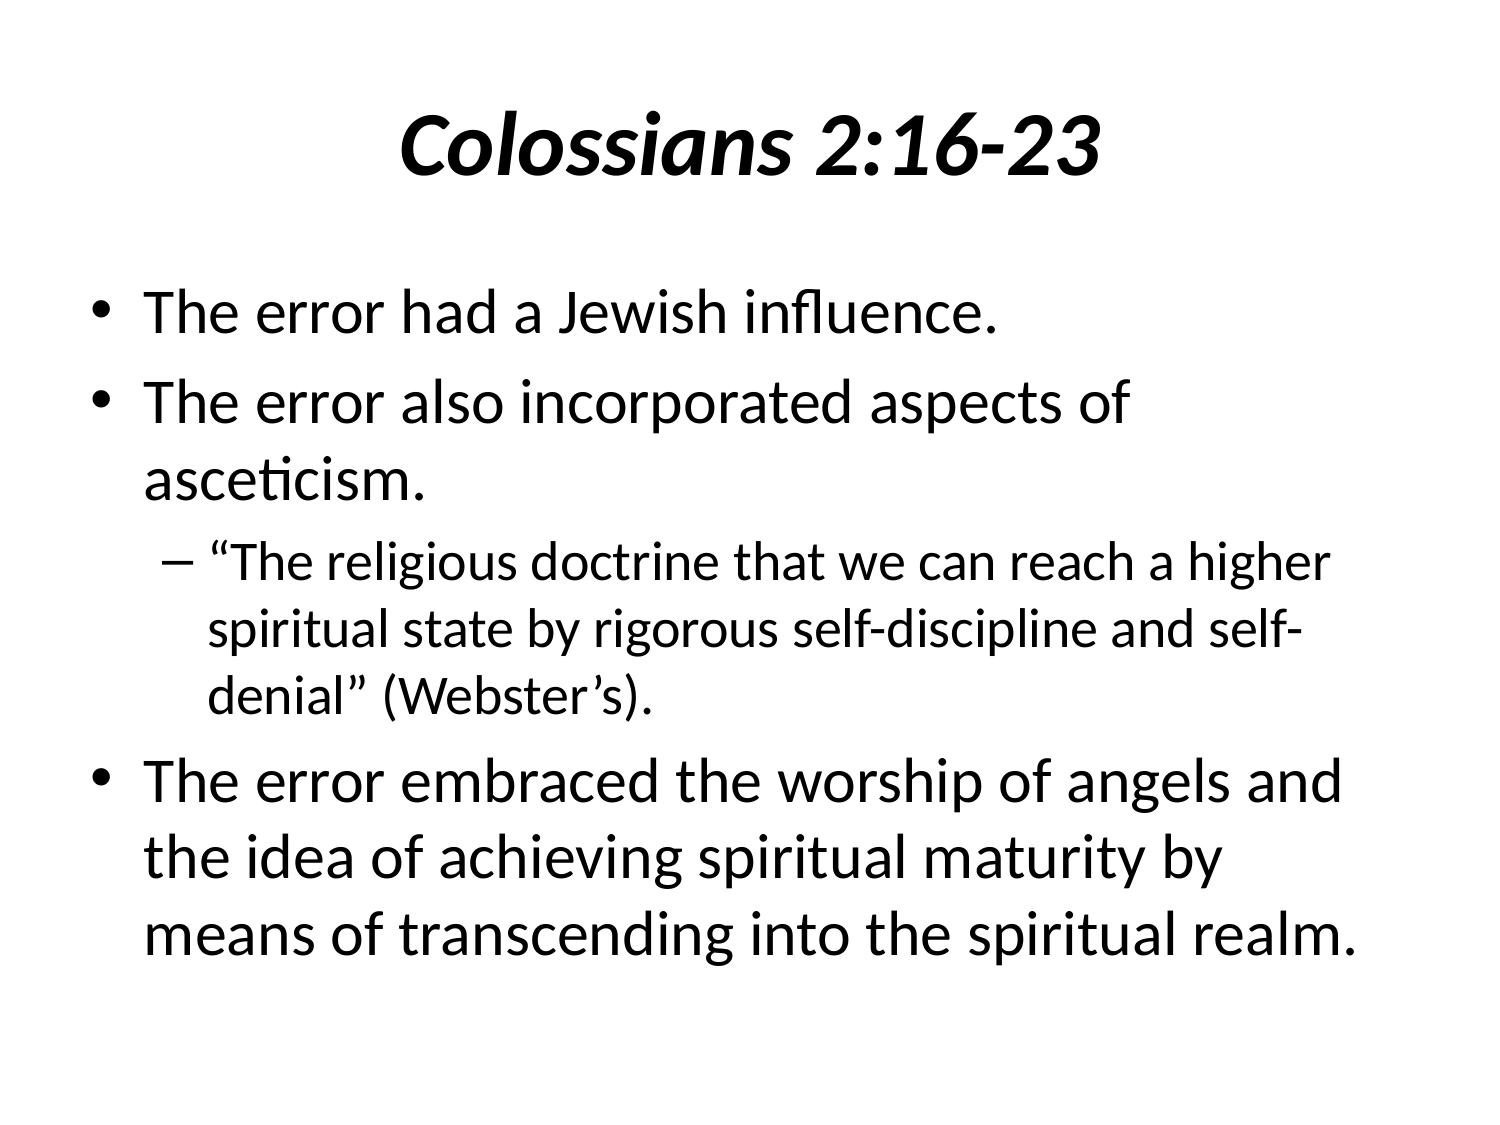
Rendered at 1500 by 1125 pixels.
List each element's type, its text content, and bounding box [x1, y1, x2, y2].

title Colossians 2:16-23 [75, 45, 1425, 233]
list The error had a Jewish influence. The error also incorporated aspects of asceticism. “The religious doctrine that we can reach a higher spiritual state by rigorous self-discipline and self-denial” (Webster’s). The error embraced the worship of angels and the idea of achieving spiritual maturity by means of transcending into the spiritual realm. [75, 262, 1425, 1038]
